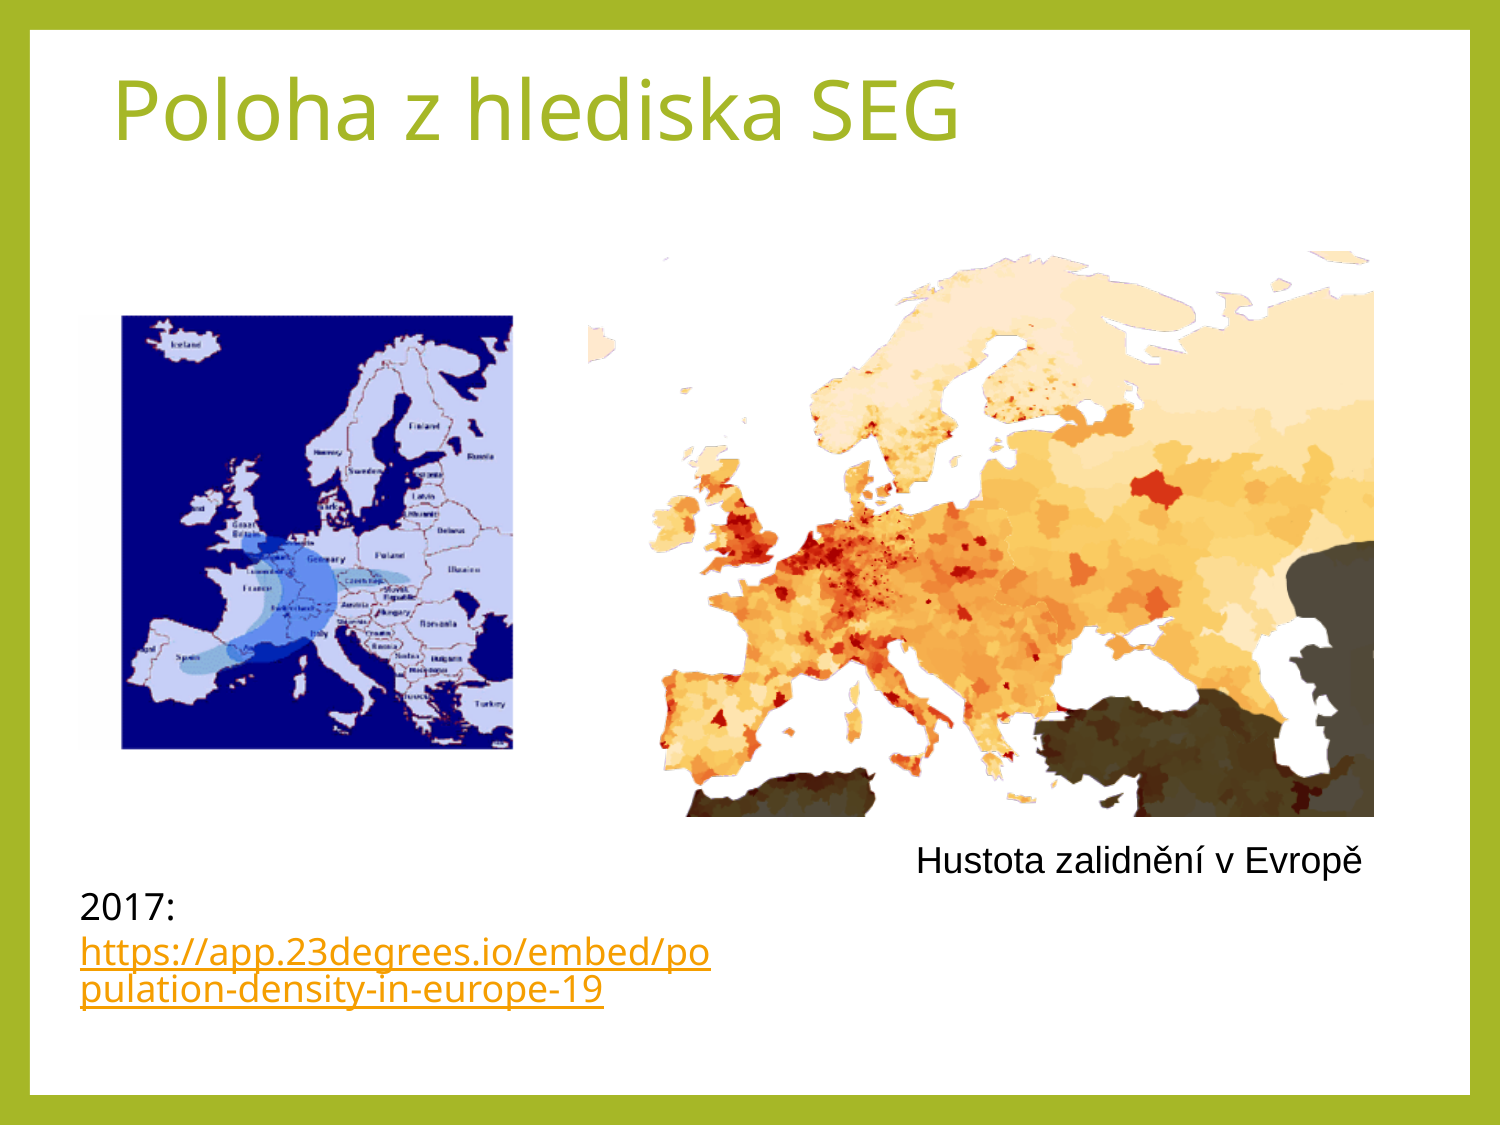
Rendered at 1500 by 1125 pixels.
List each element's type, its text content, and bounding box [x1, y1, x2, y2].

text_box 2017: https://app.23degrees.io/embed/population-density-in-europe-19 [64, 875, 738, 1032]
picture [587, 250, 1375, 817]
title Poloha z hlediska SEG [96, 20, 1447, 208]
text_box Hustota zalidnění v Evropě [901, 829, 1378, 889]
picture [61, 283, 532, 784]
